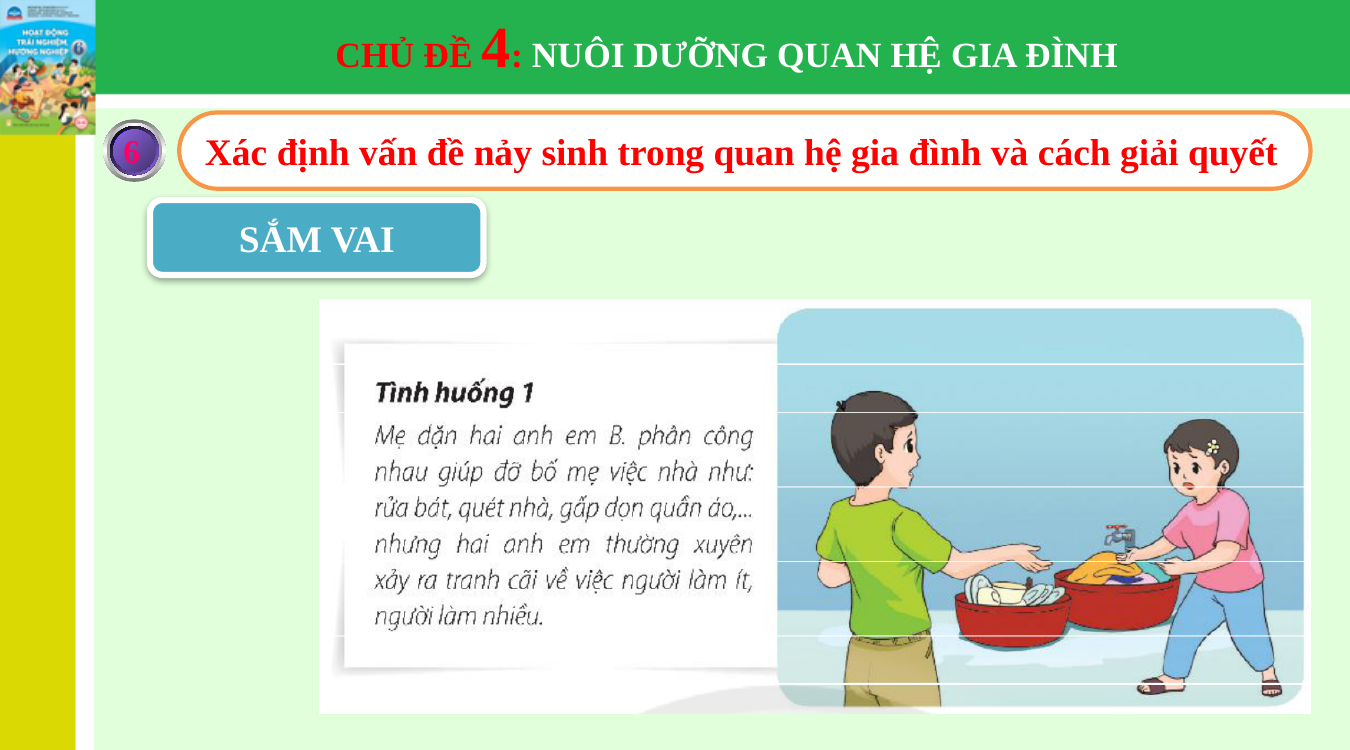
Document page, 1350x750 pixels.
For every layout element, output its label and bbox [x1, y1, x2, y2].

picture [0, 0, 1350, 750]
picture [22, 29, 69, 37]
text_box [102, 119, 166, 183]
